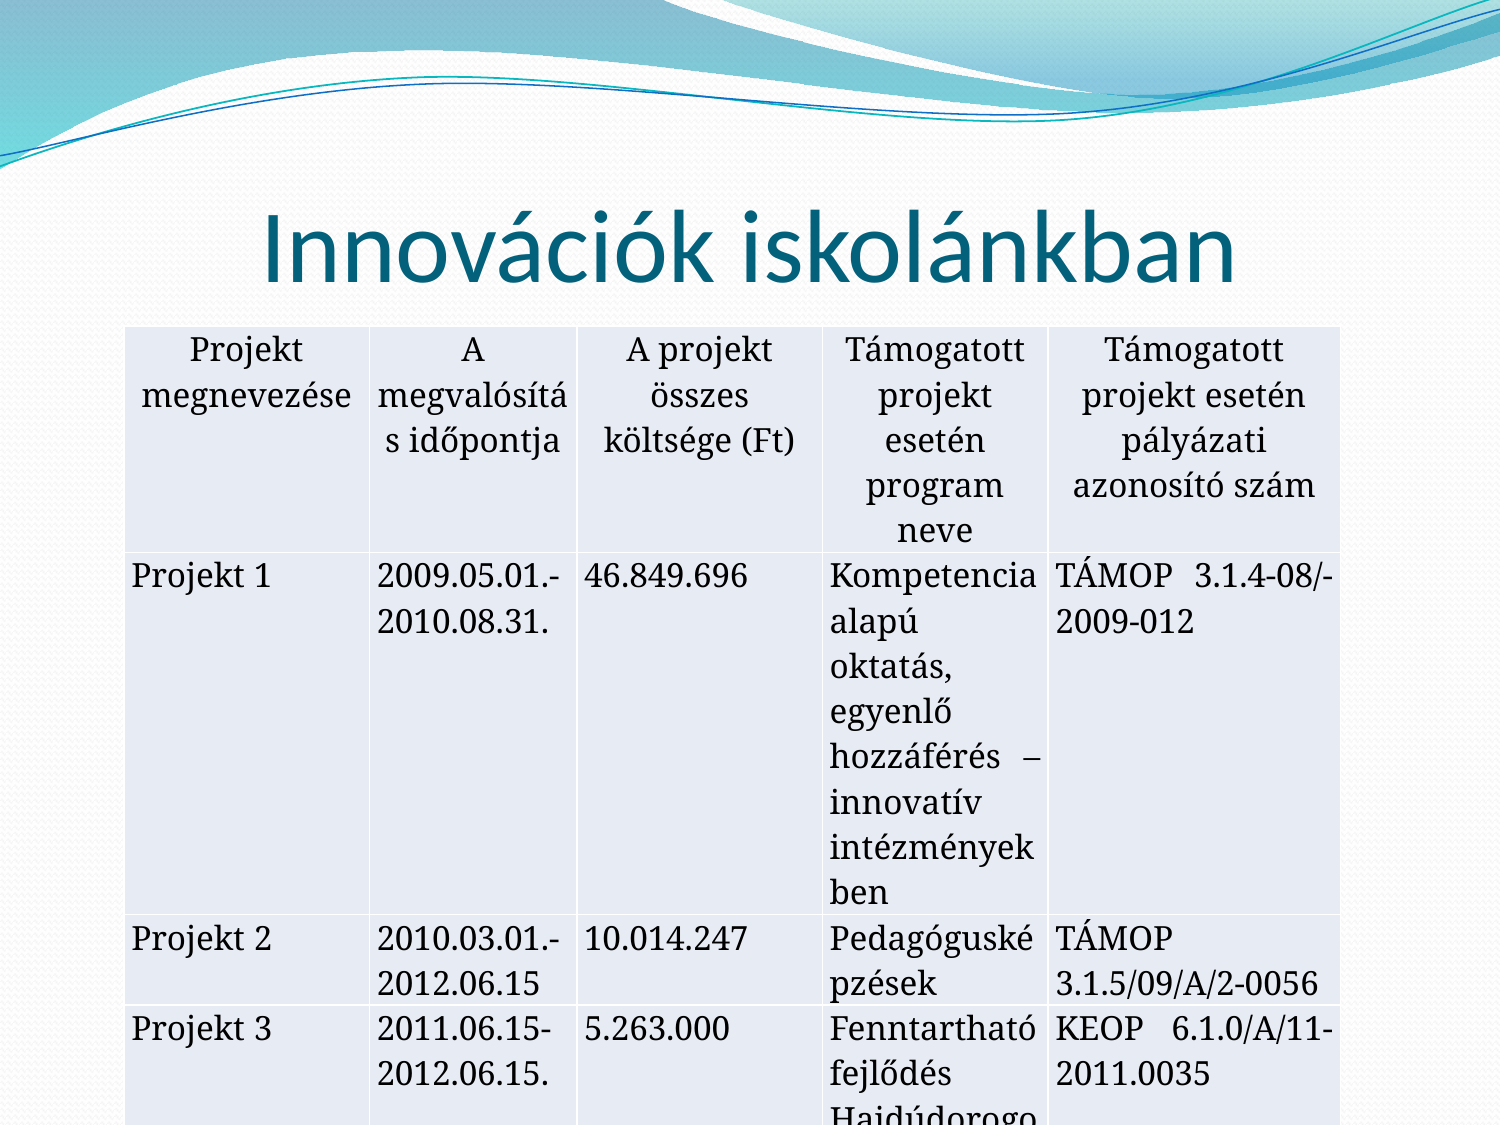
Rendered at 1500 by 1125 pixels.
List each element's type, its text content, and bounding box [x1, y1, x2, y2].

table_cell Pedagógusképzések [823, 915, 1047, 1004]
table_cell TÁMOP 3.1.4-08/-2009-012 [1049, 565, 1340, 914]
table_header A megvalósítás időpontja [370, 327, 576, 489]
table_cell Kompetencia alapú oktatás, egyenlő hozzáférés – innovatív intézményekben [823, 565, 1047, 914]
text_box [274, 489, 1500, 565]
table_cell 2010.03.01.-2012.06.15 [370, 915, 576, 1004]
table_cell Projekt 3 [125, 1006, 369, 1125]
table_cell 5.263.000 [578, 1006, 822, 1125]
table_cell TÁMOP 3.1.5/09/A/2-0056 [1049, 915, 1340, 1004]
title Innovációk iskolánkban [75, 115, 1425, 303]
table_header Projekt megnevezése [125, 327, 369, 552]
table_header Támogatott projekt esetén program neve [823, 327, 1047, 489]
table_cell Projekt 2 [125, 915, 369, 1004]
table_header A projekt összes költsége (Ft) [578, 327, 822, 489]
table_cell KEOP 6.1.0/A/11-2011.0035 [1049, 1006, 1340, 1125]
table_cell Fenntartható fejlődés Hajdúdorogon [823, 1006, 1047, 1125]
table_cell 10.014.247 [578, 915, 822, 1004]
table_cell 2011.06.15-2012.06.15. [370, 1006, 576, 1125]
table_cell 46.849.696 [578, 565, 822, 914]
table_cell 2009.05.01.-2010.08.31. [370, 565, 576, 914]
table_cell Projekt 1 [125, 553, 369, 914]
table_header Támogatott projekt esetén pályázati azonosító szám [1049, 327, 1340, 489]
